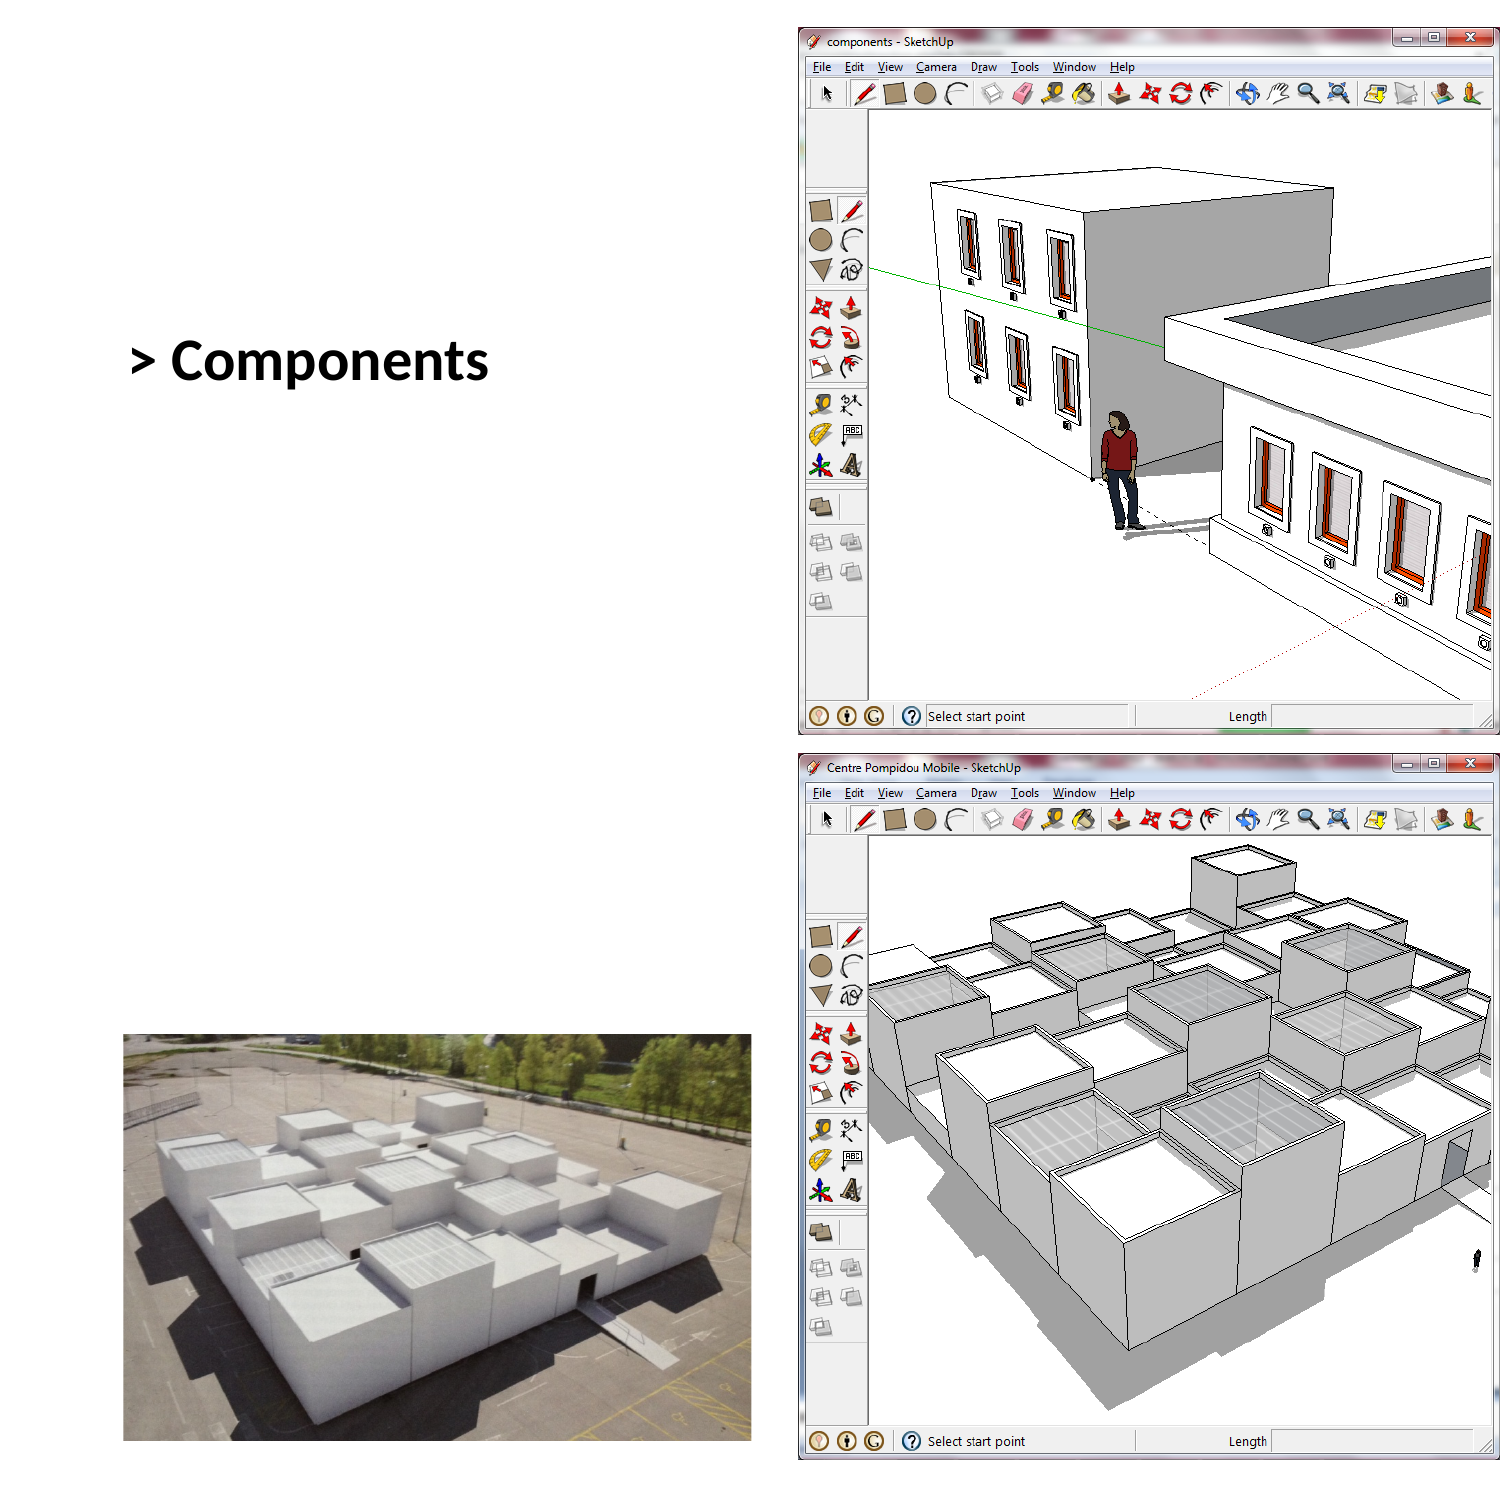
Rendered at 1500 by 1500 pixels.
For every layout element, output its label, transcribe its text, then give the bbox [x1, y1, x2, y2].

text_box > Components [112, 312, 793, 469]
picture [798, 752, 1500, 1460]
picture [123, 1033, 752, 1441]
picture [798, 27, 1500, 735]
